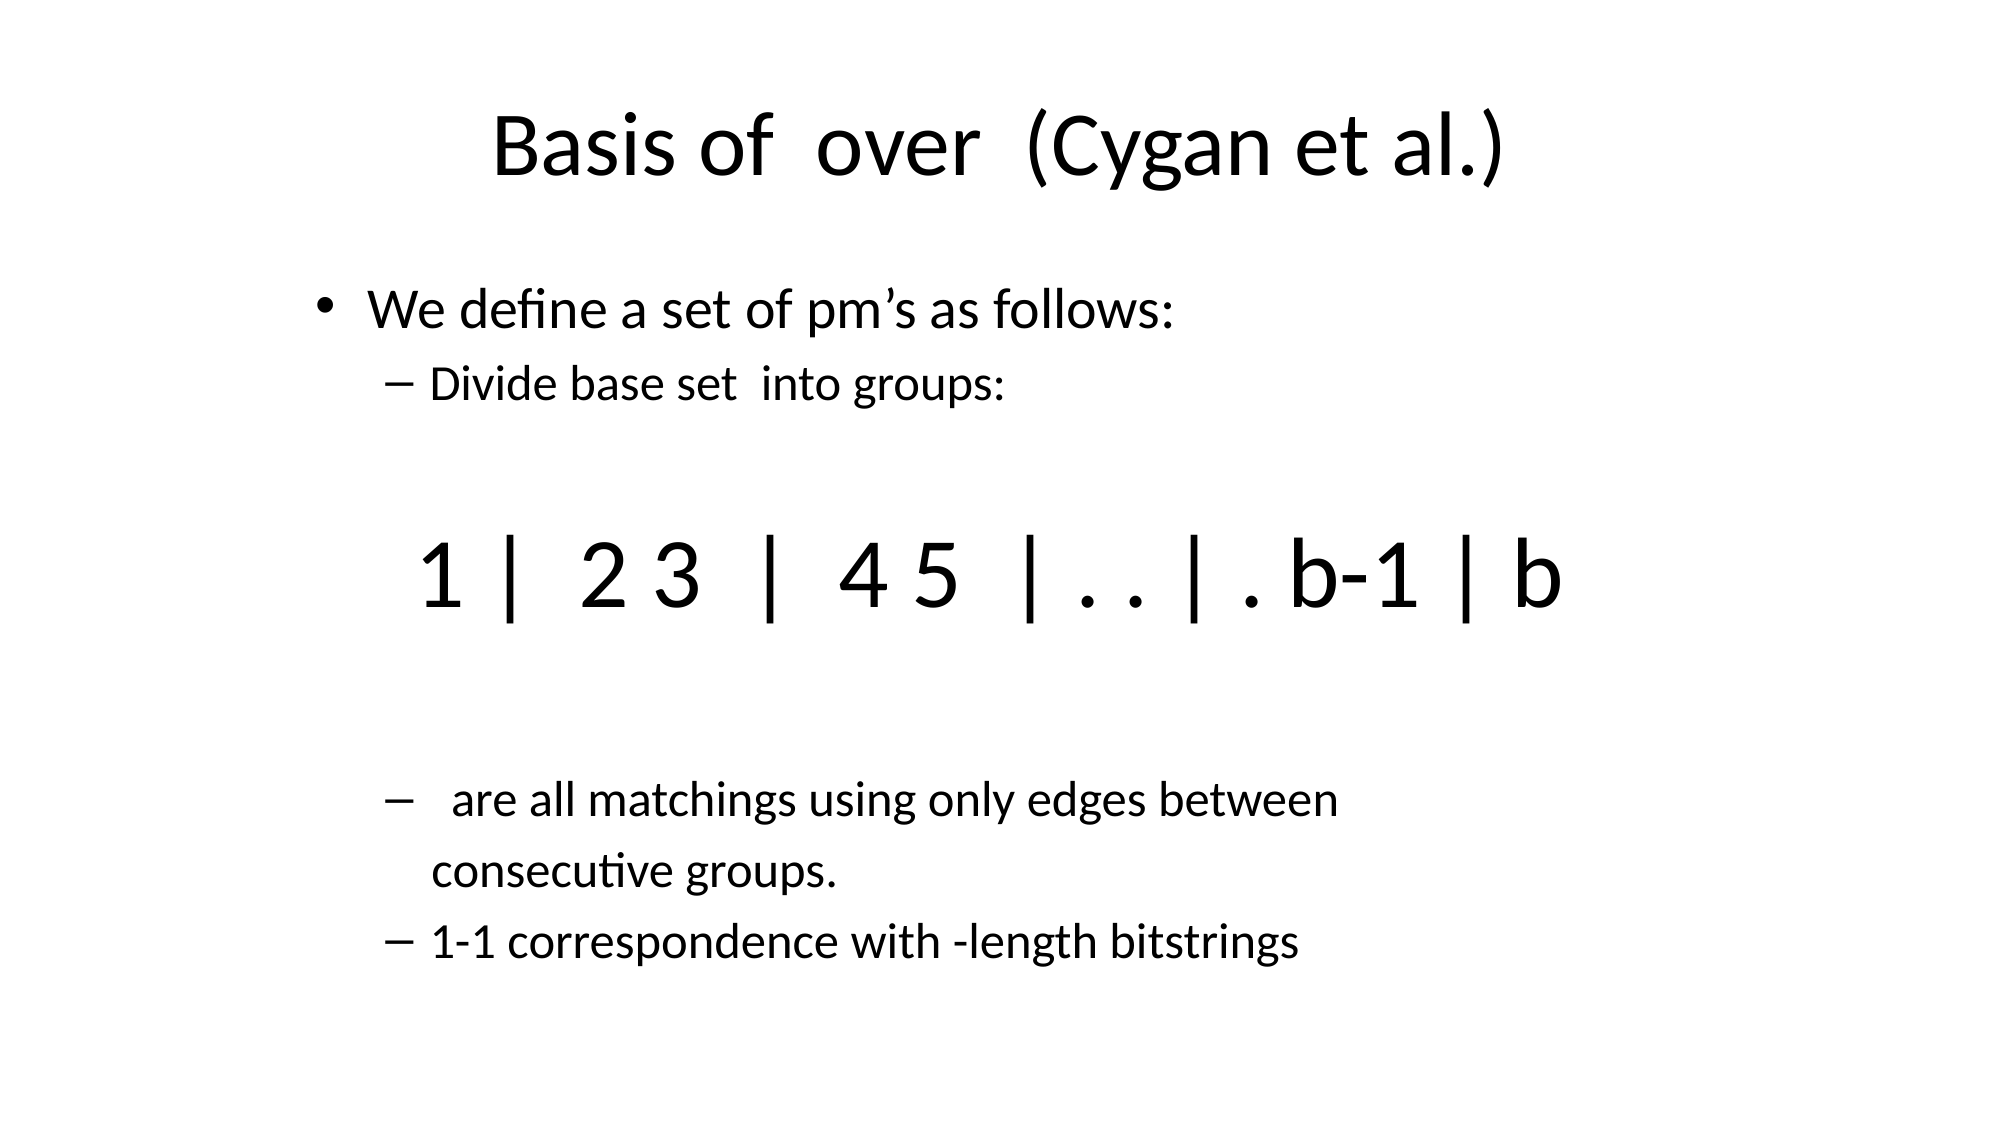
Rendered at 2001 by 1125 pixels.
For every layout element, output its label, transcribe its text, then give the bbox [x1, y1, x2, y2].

text_box 1 | 2 3 | 4 5 | . . | . b-1 | b [399, 500, 1603, 635]
